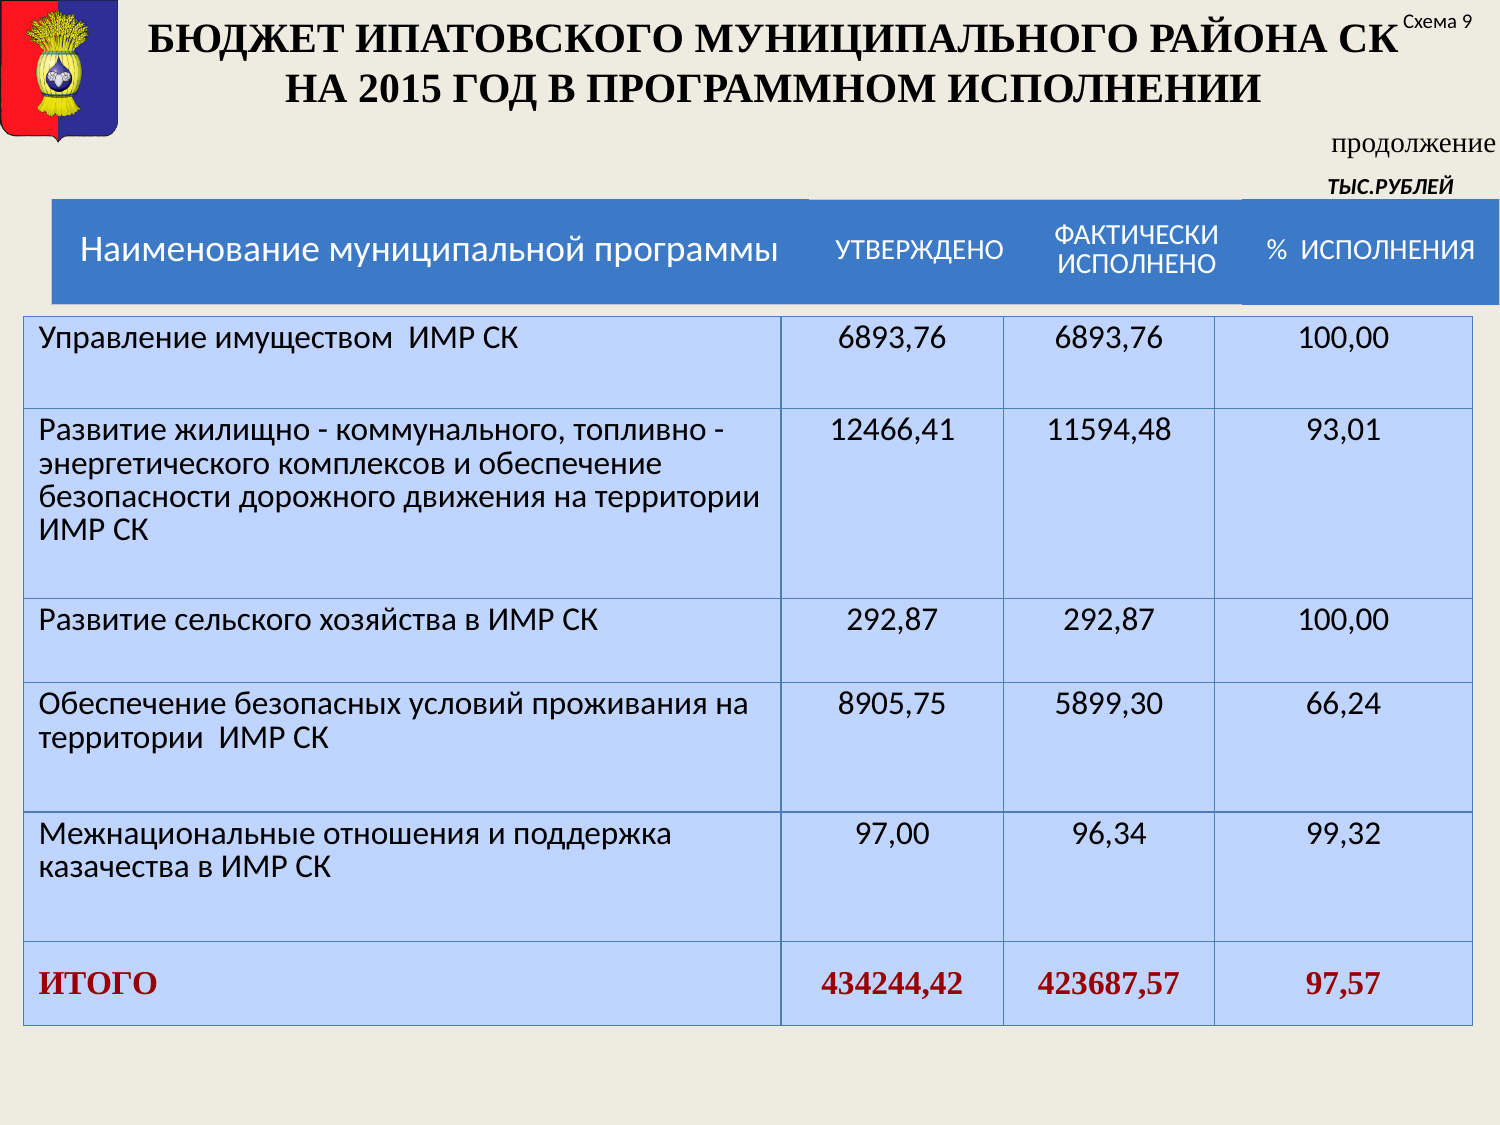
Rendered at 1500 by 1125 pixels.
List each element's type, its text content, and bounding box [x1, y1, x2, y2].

table_cell ИТОГО [24, 942, 780, 1025]
table_cell 423687,57 [1004, 942, 1214, 1025]
table_cell Межнациональные отношения и поддержка казачества в ИМР СК [24, 813, 780, 941]
table_cell 66,24 [1215, 683, 1472, 811]
table_header Наименование муниципальной программы [52, 199, 809, 304]
table_header % ИСПОЛНЕНИЯ [1242, 199, 1499, 305]
picture [0, 0, 118, 143]
table_header 6893,76 [782, 317, 1003, 408]
table_cell 292,87 [1004, 599, 1214, 682]
table_cell 97,00 [782, 813, 1003, 941]
table_cell Обеспечение безопасных условий проживания на территории ИМР СК [24, 683, 780, 811]
table_cell 97,57 [1215, 942, 1472, 1025]
table_cell 96,34 [1004, 813, 1214, 941]
table_cell 8905,75 [782, 683, 1003, 811]
table_cell Развитие сельского хозяйства в ИМР СК [24, 599, 780, 682]
table_header 6893,76 [1004, 317, 1214, 408]
table_cell 292,87 [782, 599, 1003, 682]
text_box Схема 9 [1388, 0, 1488, 40]
table_cell 11594,48 [1004, 409, 1214, 598]
table_header ФАКТИЧЕСКИ ИСПОЛНЕНО [1031, 200, 1242, 304]
table_cell 100,00 [1215, 599, 1472, 682]
table_cell 434244,42 [782, 942, 1003, 1025]
table_cell 12466,41 [782, 409, 1003, 598]
table_cell 5899,30 [1004, 683, 1214, 811]
table_cell Развитие жилищно - коммунального, топливно - энергетического комплексов и обеспечение безопасности дорожного движения на территории ИМР СК [24, 409, 780, 598]
title БЮДЖЕТ ИПАТОВСКОГО МУНИЦИПАЛЬНОГО РАЙОНА СК НА 2015 ГОД В ПРОГРАММНОМ ИСПОЛНЕНИИ продолжение [0, 20, 1500, 153]
table_cell 99,32 [1215, 813, 1472, 941]
table_cell 93,01 [1215, 409, 1472, 598]
table_header 100,00 [1215, 317, 1472, 408]
table_header Управление имуществом ИМР СК [24, 317, 780, 408]
text_box ТЫС.РУБЛЕЙ [1312, 164, 1500, 207]
table_header УТВЕРЖДЕНО [809, 200, 1031, 304]
